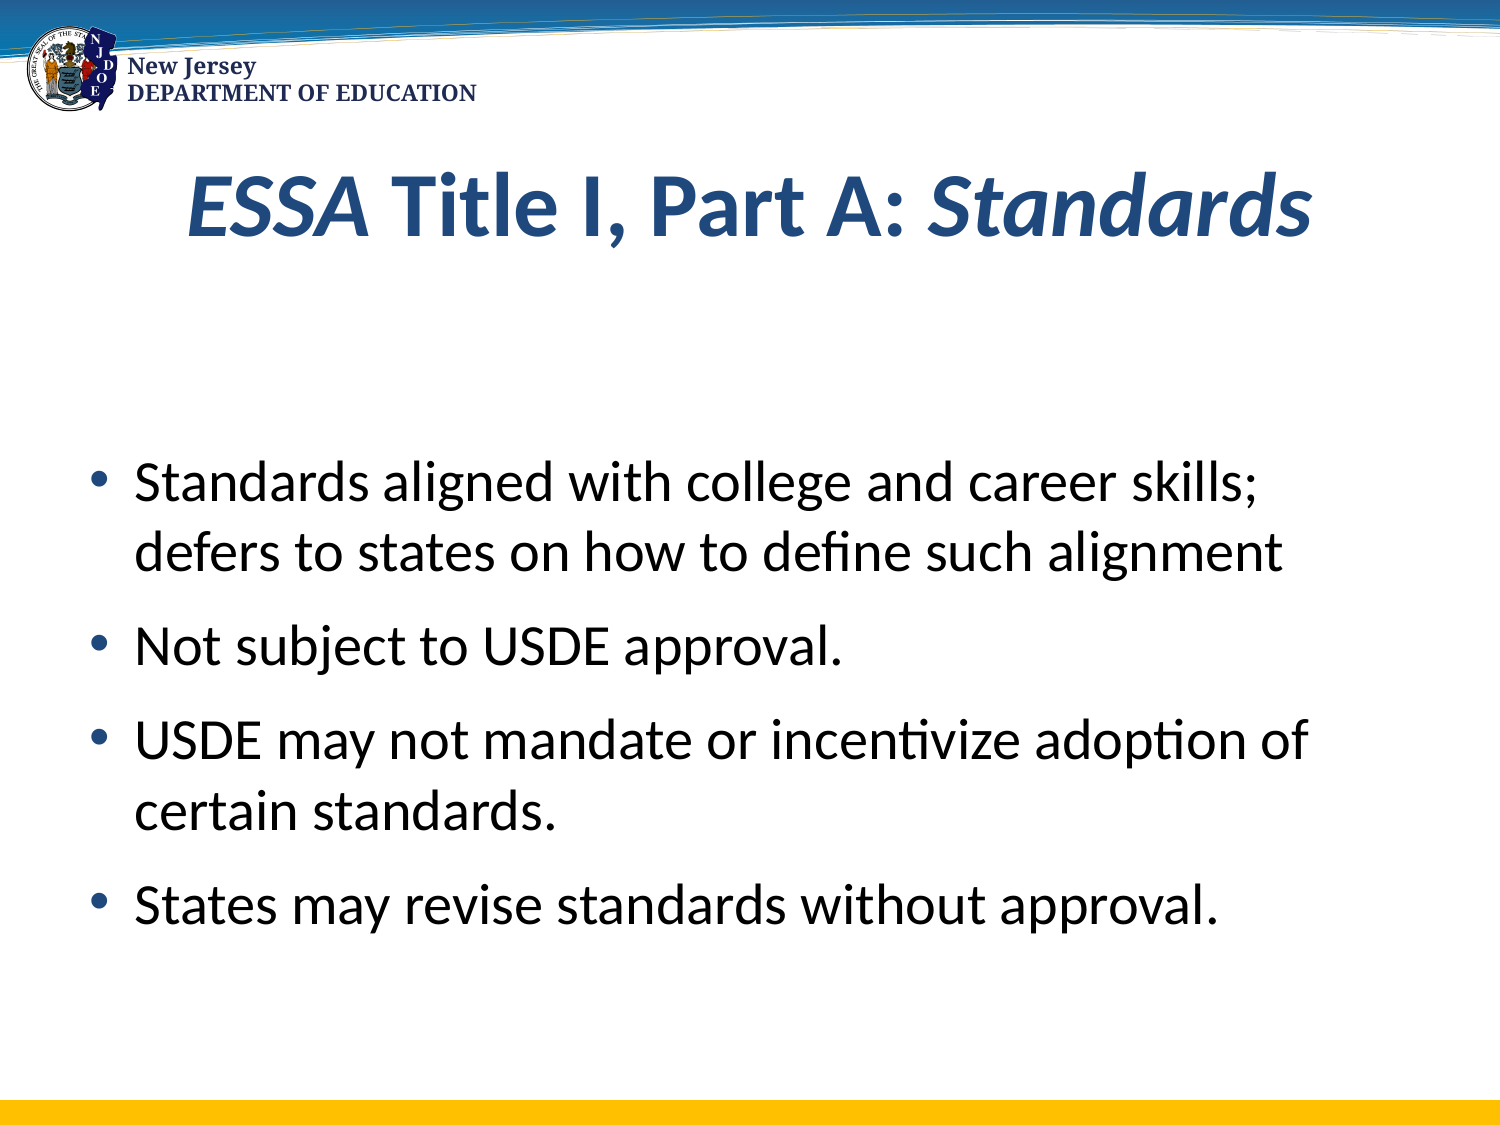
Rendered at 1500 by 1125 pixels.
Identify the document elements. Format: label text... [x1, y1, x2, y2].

title ESSA Title I, Part A: Standards [75, 112, 1425, 288]
picture [0, 0, 1500, 114]
list Standards aligned with college and career skills; defers to states on how to define such alignment Not subject to USDE approval. USDE may not mandate or incentivize adoption of certain standards. States may revise standards without approval. [75, 314, 1425, 1065]
